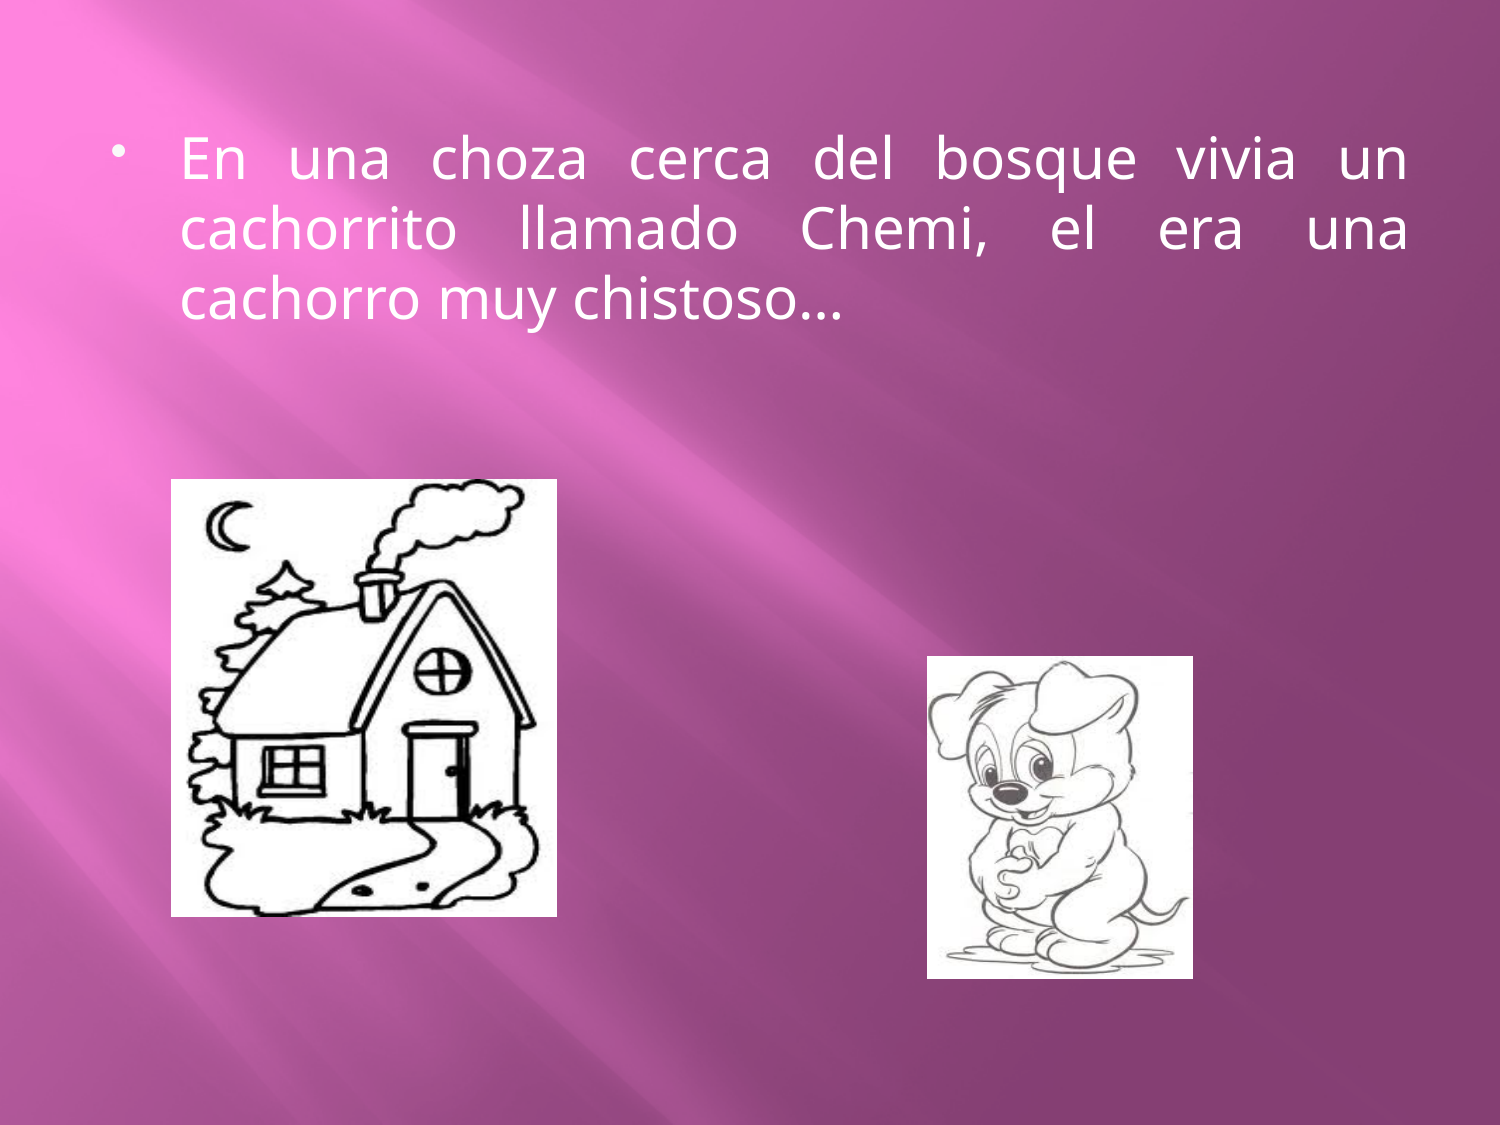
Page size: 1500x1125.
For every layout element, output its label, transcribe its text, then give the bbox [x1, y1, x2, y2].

list En una choza cerca del bosque vivia un cachorrito llamado Chemi, el era una cachorro muy chistoso… [75, 113, 1425, 1005]
picture [926, 656, 1194, 979]
picture [170, 479, 558, 918]
